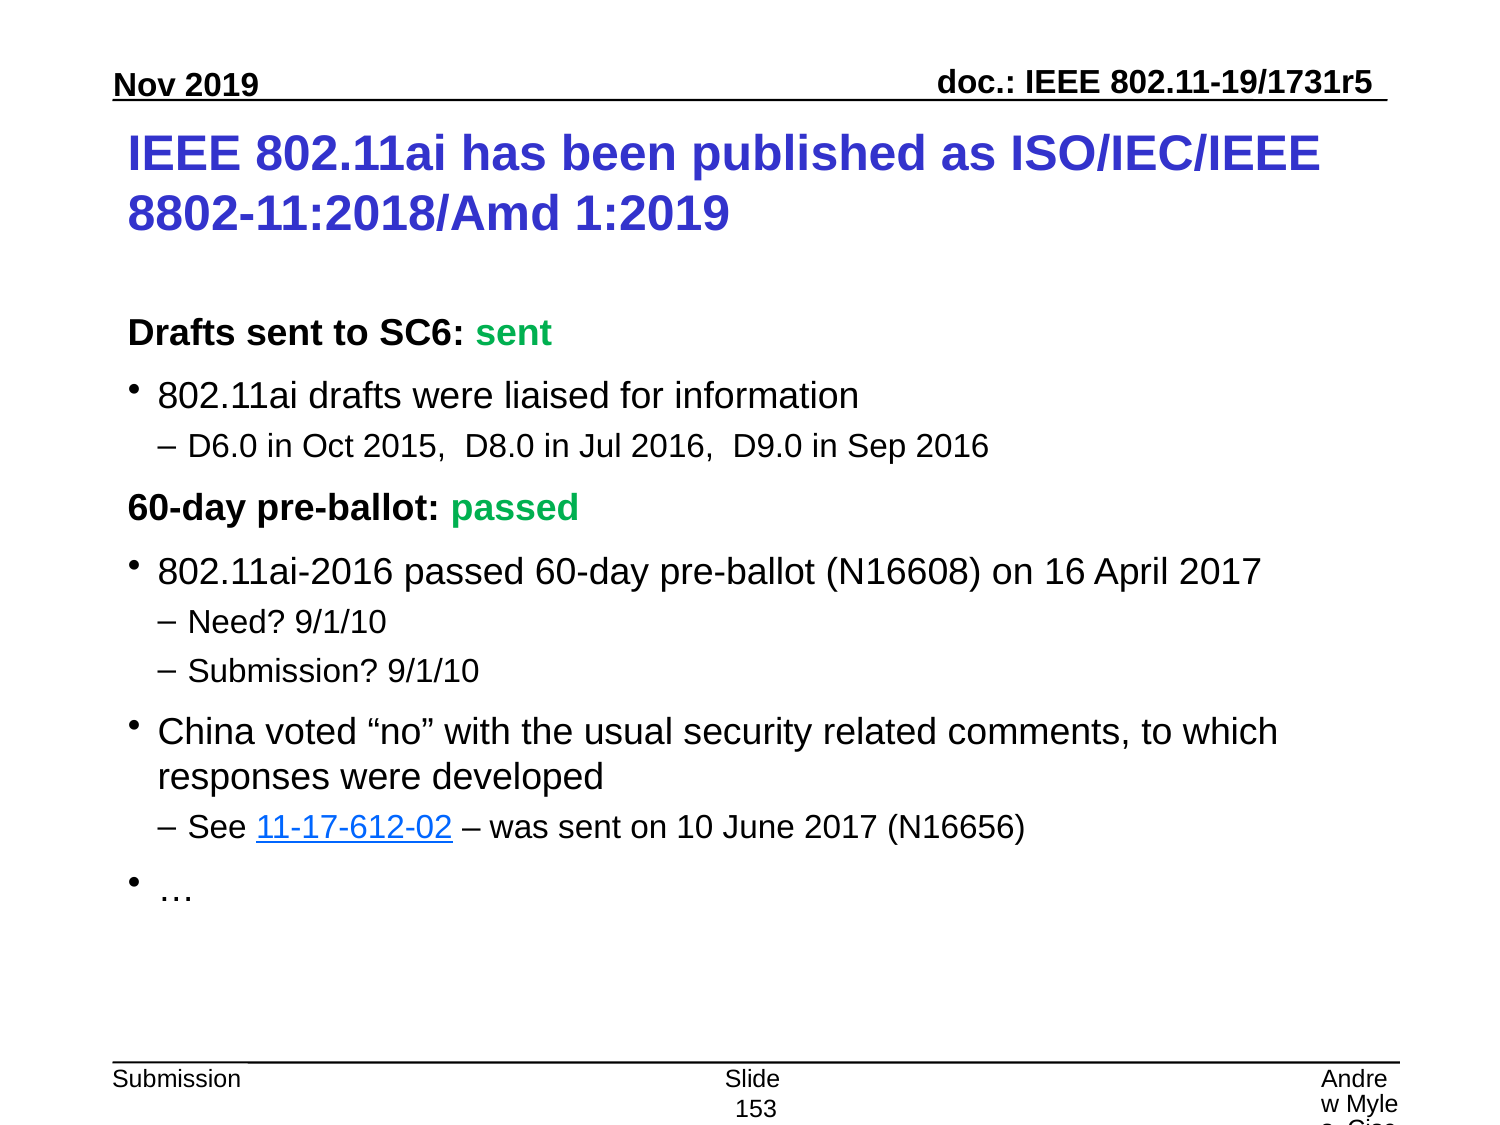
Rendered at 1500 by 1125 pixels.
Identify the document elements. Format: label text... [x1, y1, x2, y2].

list Drafts sent to SC6: sent 802.11ai drafts were liaised for information D6.0 in Oct 2015, D8.0 in Jul 2016, D9.0 in Sep 2016 60-day pre-ballot: passed 802.11ai-2016 passed 60-day pre-ballot (N16608) on 16 April 2017 Need? 9/1/10 Submission? 9/1/10 China voted “no” with the usual security related comments, to which responses were developed See 11-17-612-02 – was sent on 10 June 2017 (N16656) … [112, 299, 1388, 975]
slide_number Slide 153 [709, 1061, 803, 1093]
footer Andrew Myles, Cisco [1320, 1061, 1402, 1093]
title IEEE 802.11ai has been published as ISO/IEC/IEEE 8802-11:2018/Amd 1:2019 [112, 112, 1388, 288]
